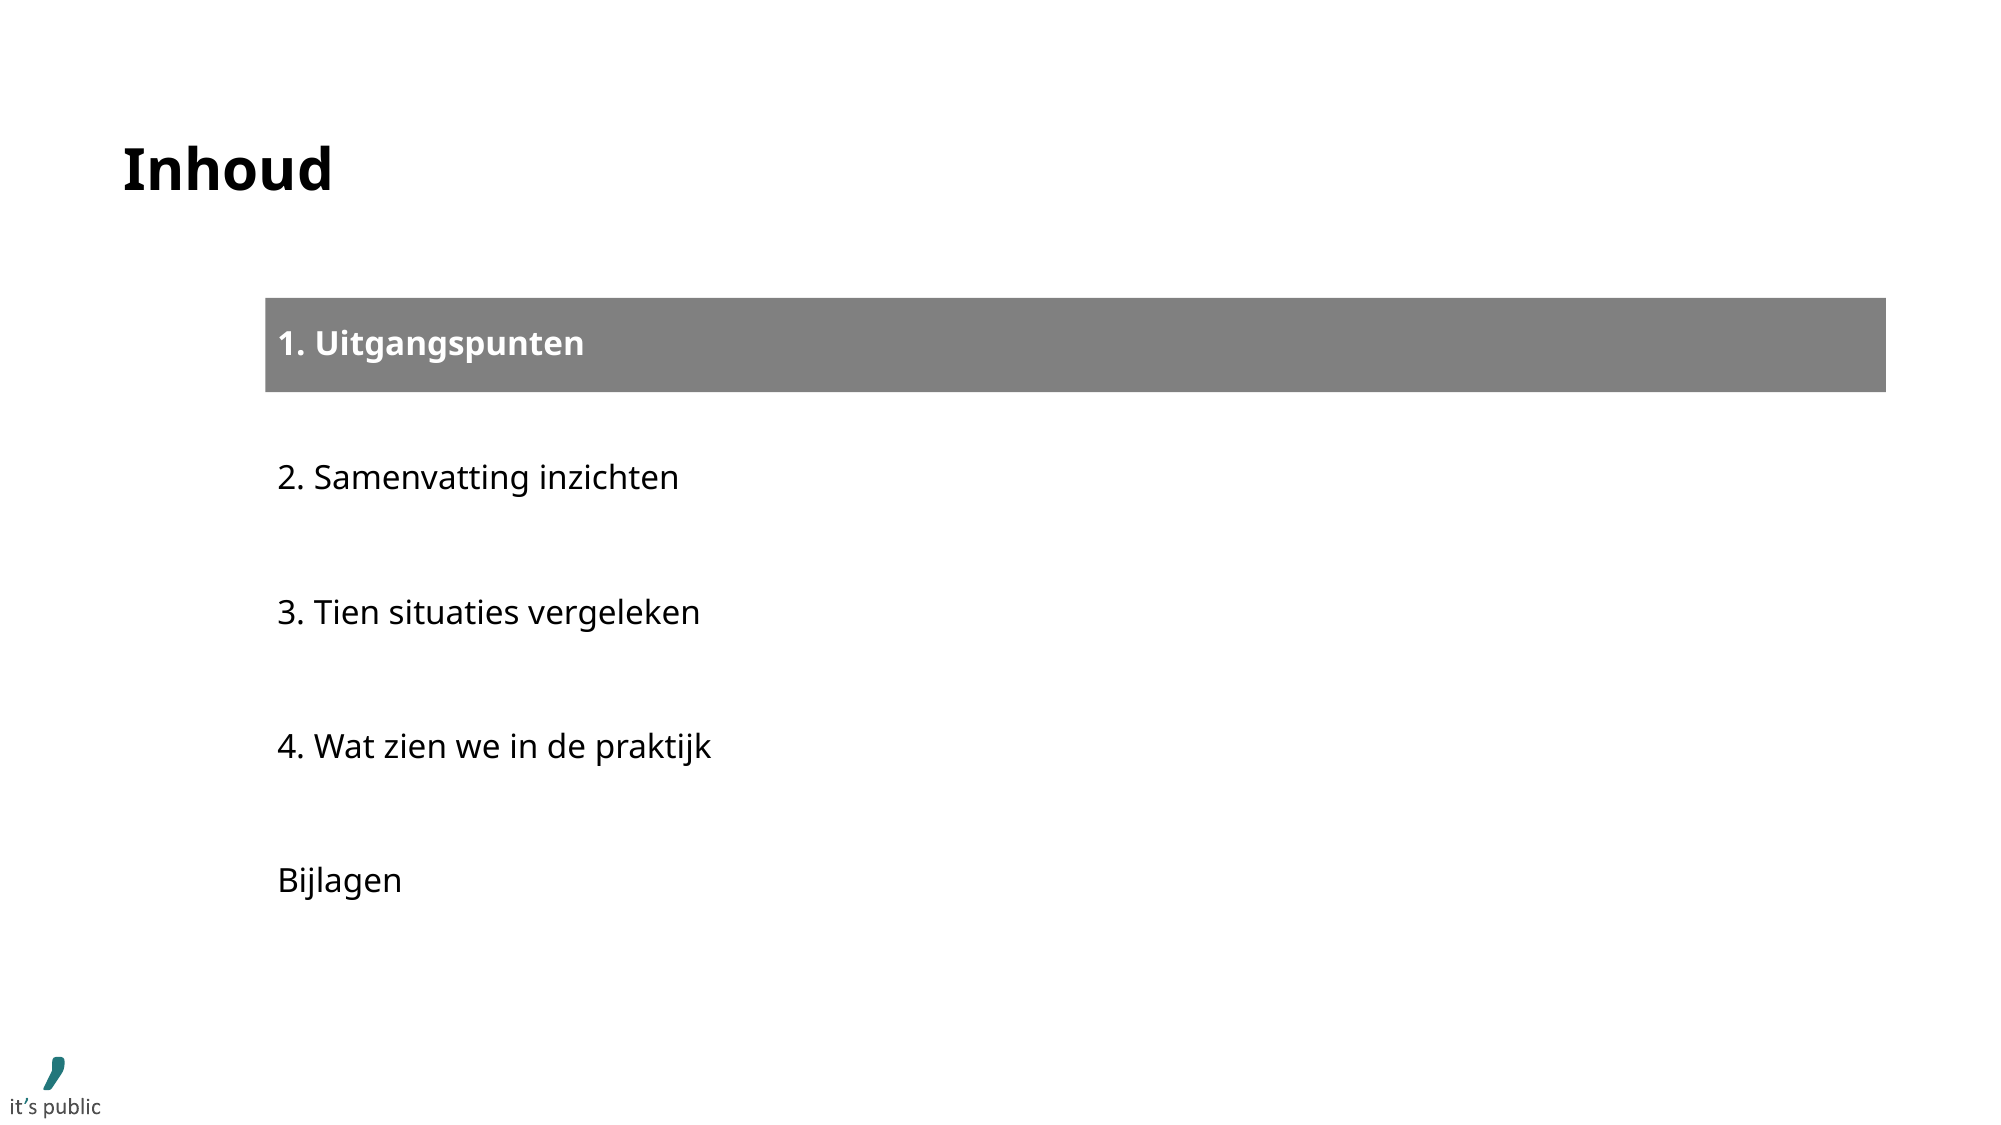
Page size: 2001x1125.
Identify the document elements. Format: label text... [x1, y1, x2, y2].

text_box Inhoud [108, 63, 1892, 190]
list 1. Uitgangspunten [265, 297, 1886, 393]
text_box 2. Samenvatting inzichten [265, 431, 1886, 527]
text_box Bijlagen [265, 834, 1886, 929]
text_box 3. Tien situaties vergeleken [265, 566, 1886, 661]
list 4. Wat zien we in de praktijk [265, 700, 1886, 795]
